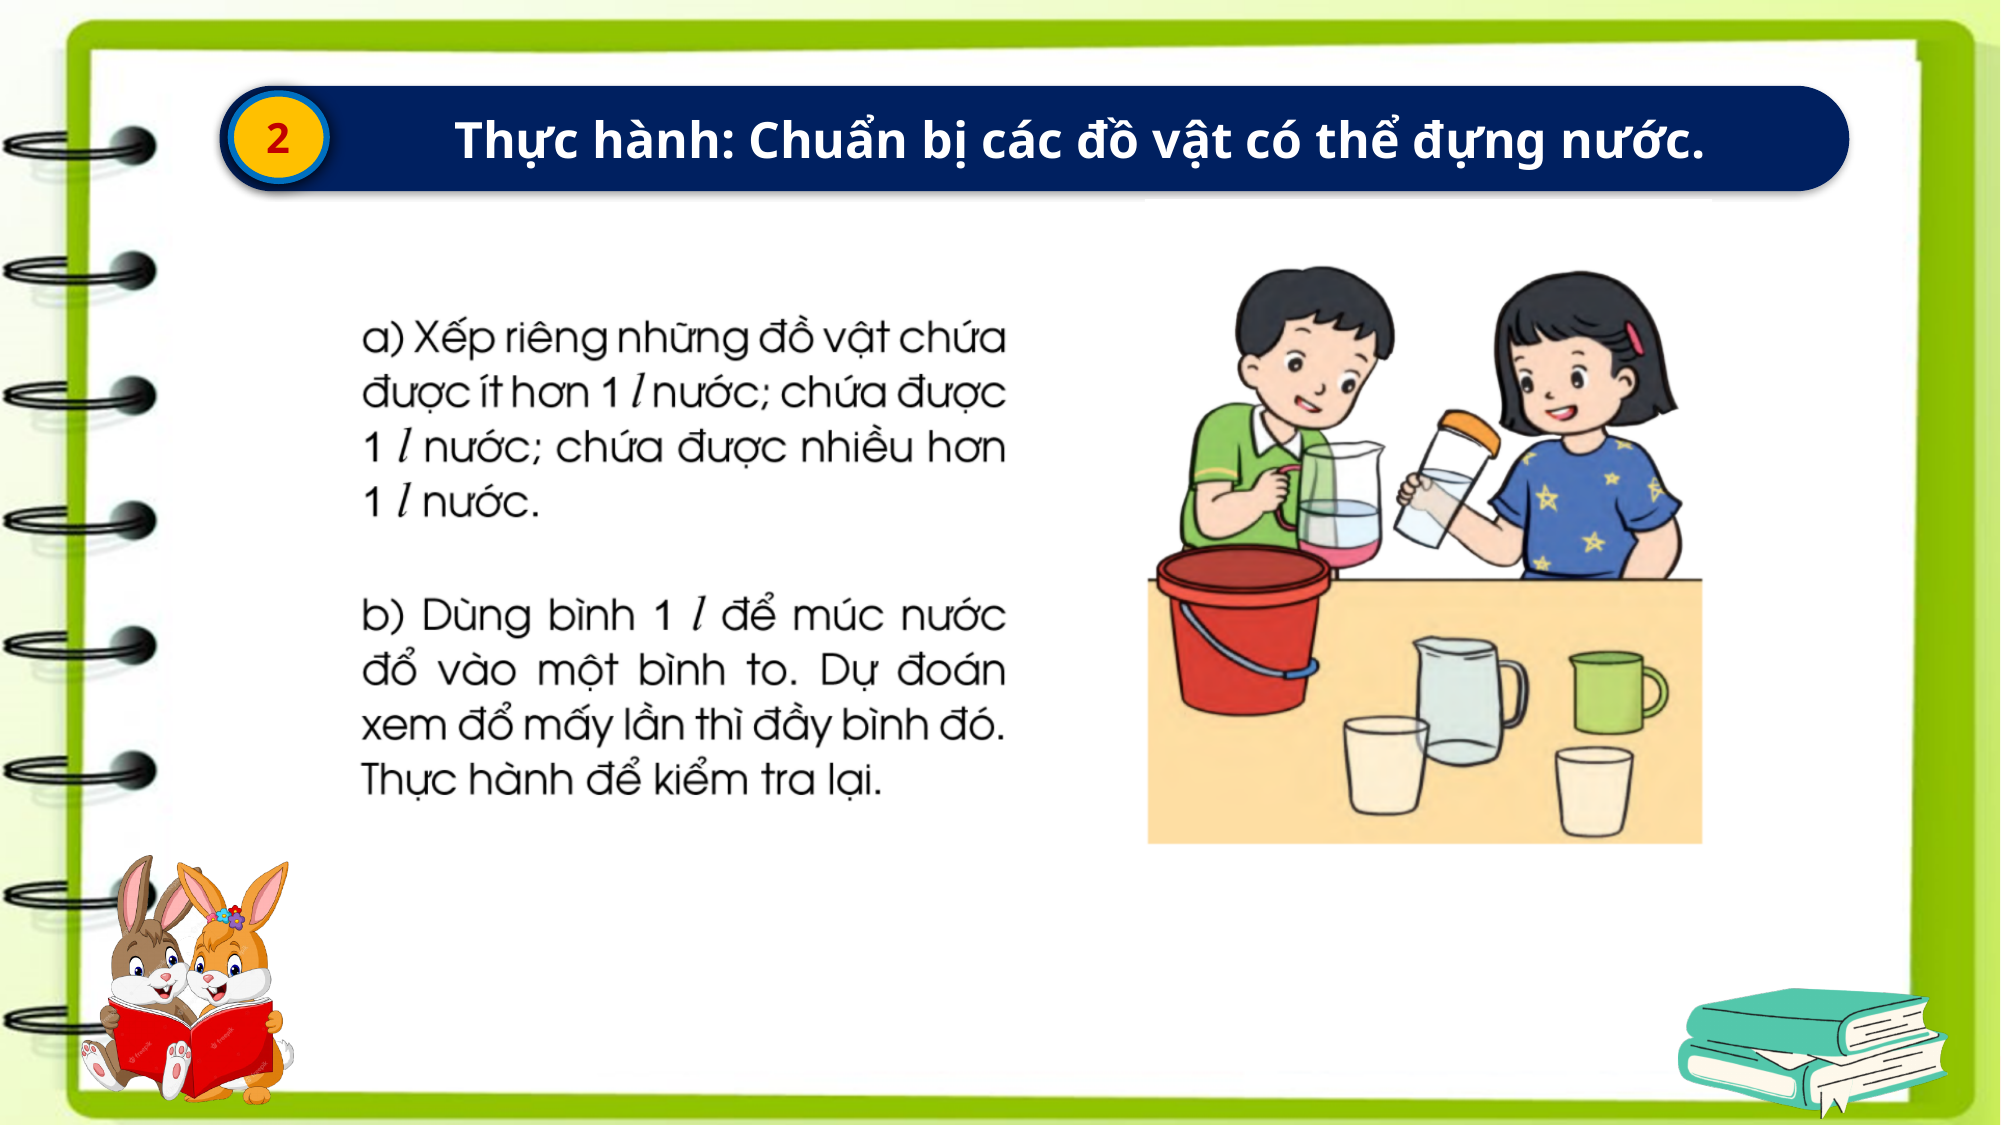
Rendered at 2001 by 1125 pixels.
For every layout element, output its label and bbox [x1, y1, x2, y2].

text_box [219, 85, 1850, 192]
picture [0, 0, 2001, 1125]
